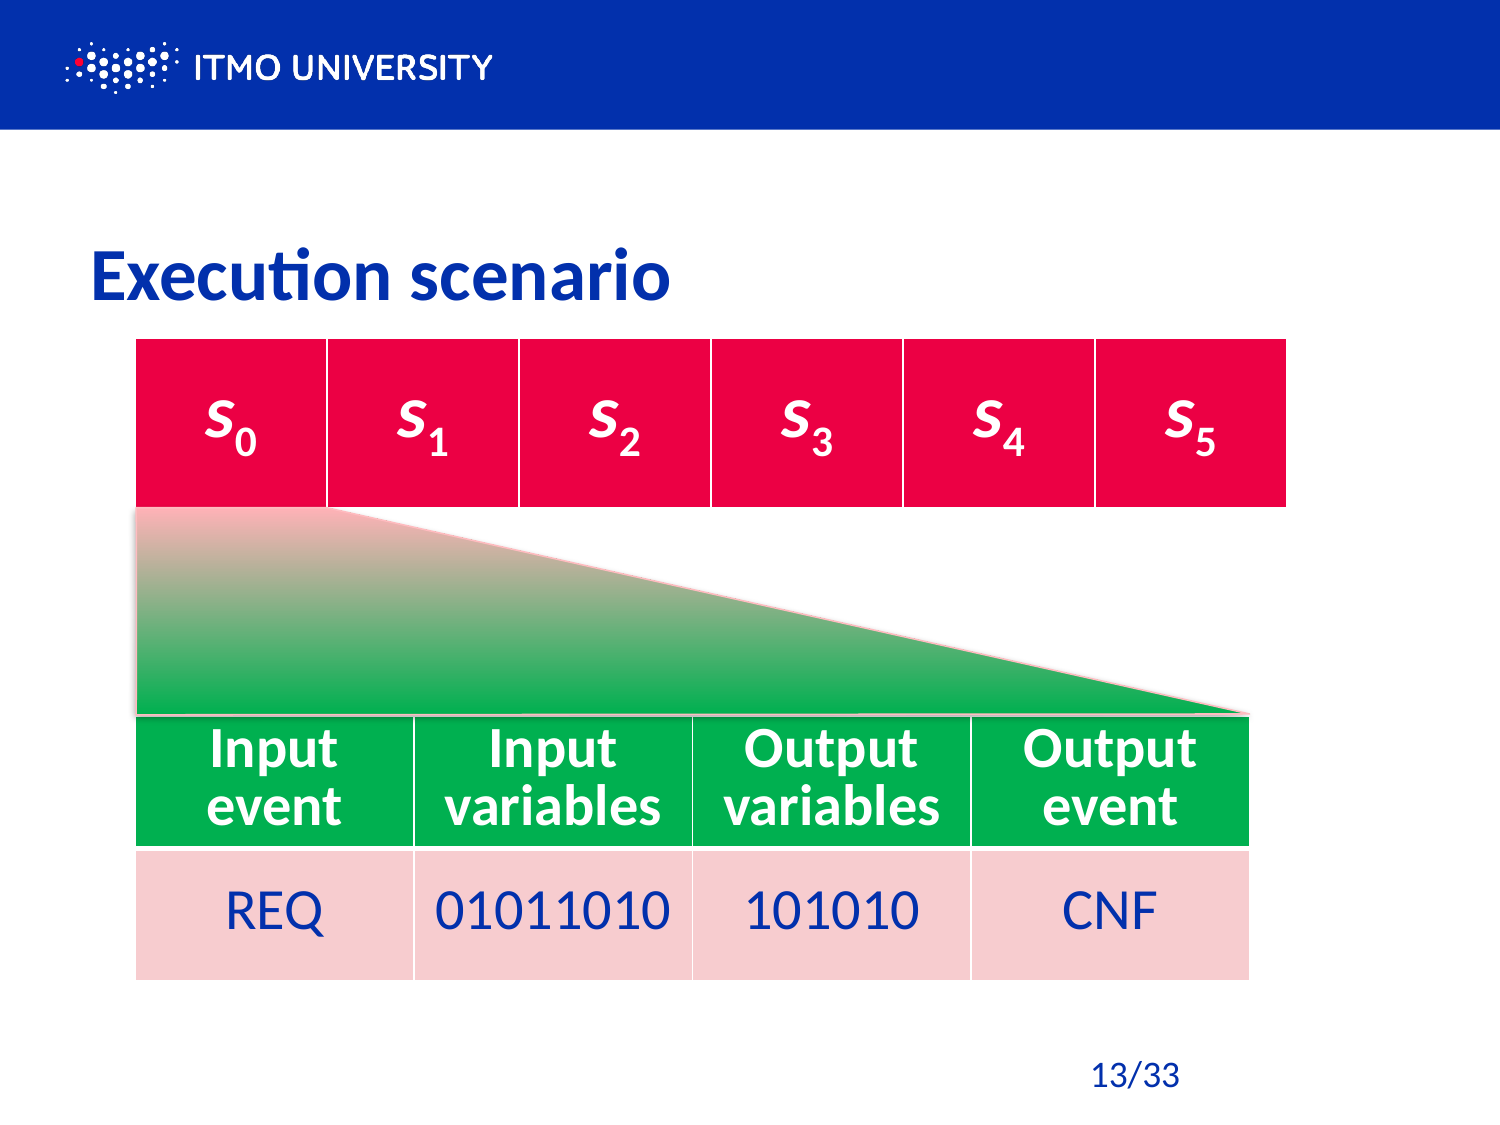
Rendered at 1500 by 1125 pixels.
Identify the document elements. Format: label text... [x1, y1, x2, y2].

table_header s1 [328, 339, 518, 507]
title Execution scenario [75, 202, 1425, 339]
table_header Input variables [415, 723, 692, 846]
table_header s2 [520, 339, 710, 507]
table_cell REQ [136, 851, 413, 980]
table_cell CNF [972, 851, 1249, 980]
slide_number 13/33 [1074, 1042, 1425, 1103]
table_cell 101010 [693, 851, 970, 980]
table_header s3 [712, 339, 902, 507]
table_header Input event [136, 722, 413, 846]
picture [0, 0, 545, 140]
text_box [135, 506, 1251, 716]
table_cell 01011010 [415, 851, 692, 980]
table_header s5 [1096, 339, 1286, 507]
table_header s4 [904, 339, 1094, 507]
table_header Output variables [693, 722, 970, 846]
table_header Output event [972, 720, 1249, 846]
table_header s0 [136, 339, 326, 506]
